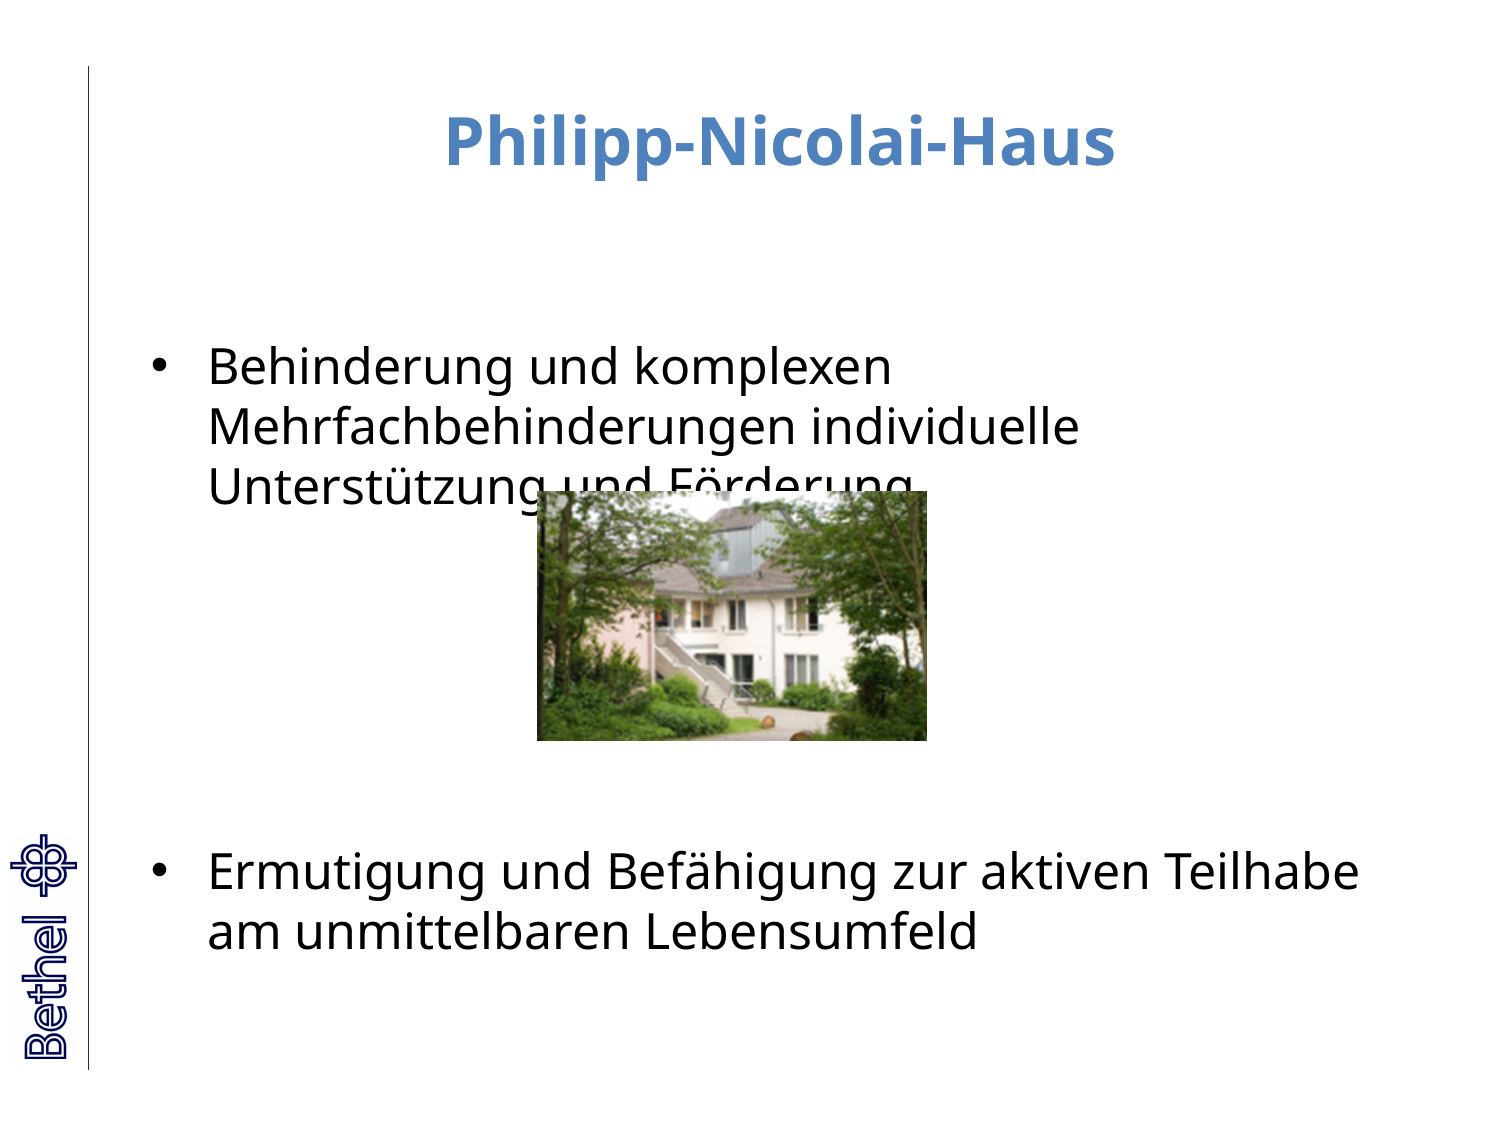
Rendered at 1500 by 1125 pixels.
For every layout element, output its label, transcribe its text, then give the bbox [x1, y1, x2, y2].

title Philipp-Nicolai-Haus [135, 45, 1425, 233]
picture [537, 491, 927, 741]
list Bietet erwachsenen Menschen mit einer geistigen Behinderung und komplexen Mehrfachbehinderungen individuelle Unterstützung und Förderung Ermutigung und Befähigung zur aktiven Teilhabe am unmittelbaren Lebensumfeld [135, 262, 1425, 1047]
picture [11, 835, 77, 1059]
